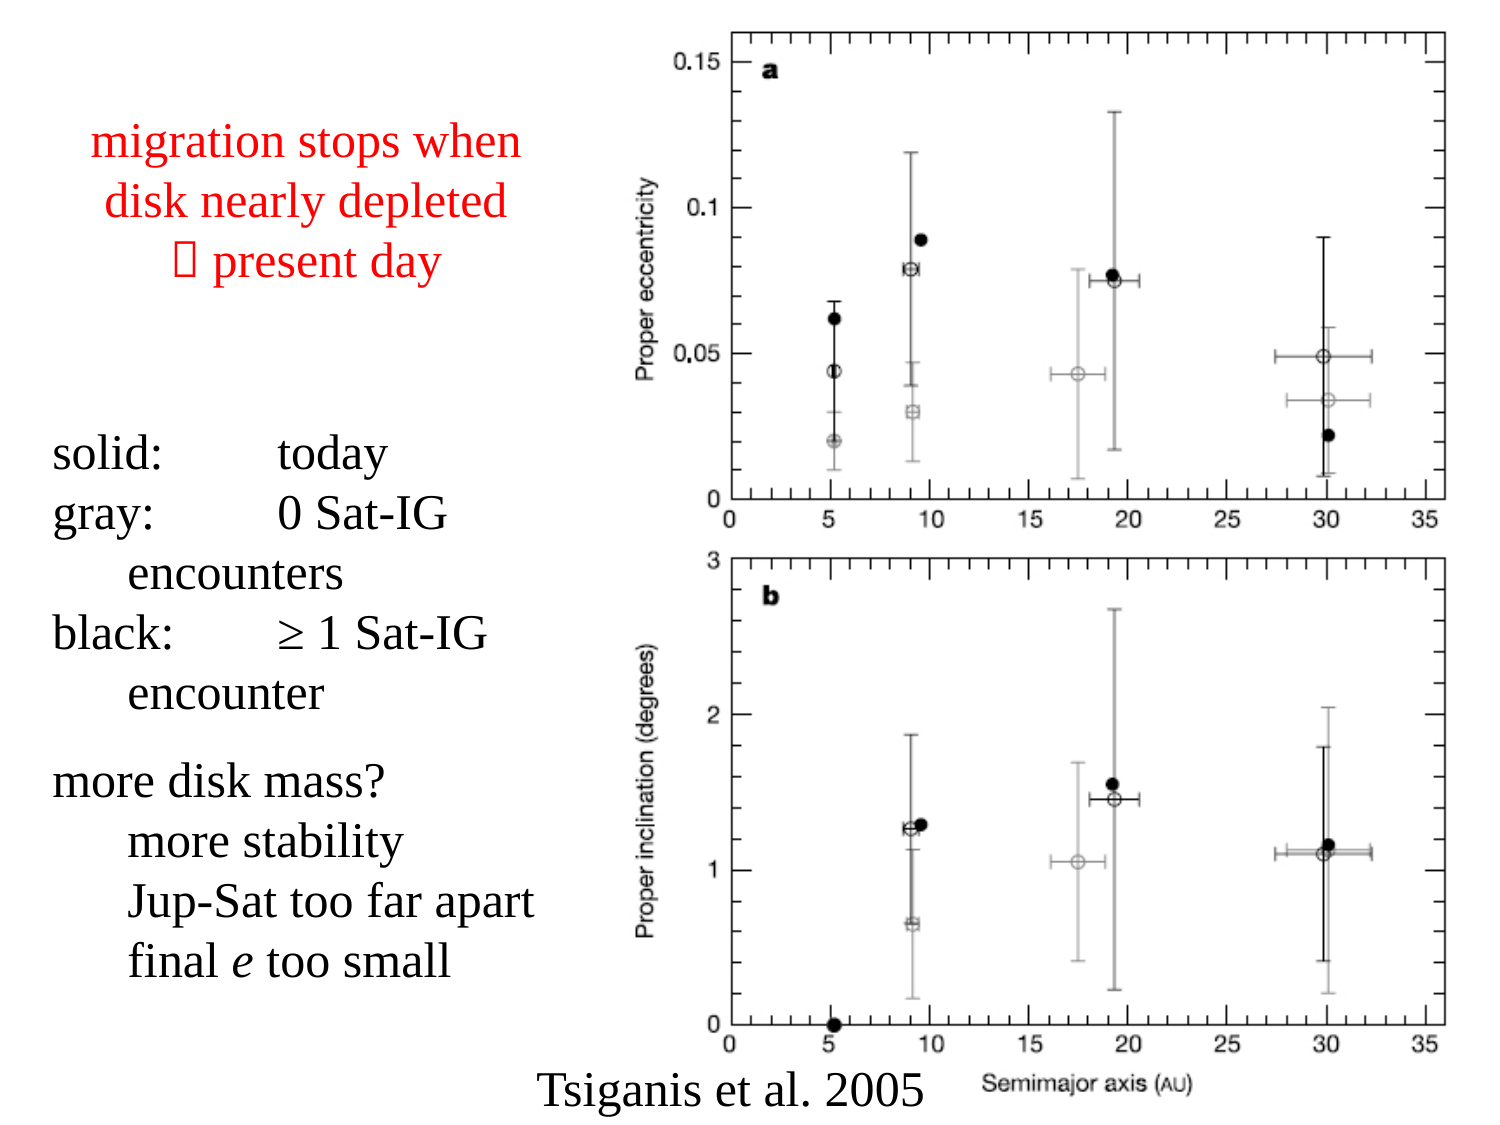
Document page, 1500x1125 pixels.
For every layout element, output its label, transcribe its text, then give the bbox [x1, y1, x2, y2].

text_box migration stops when disk nearly depleted  present day [74, 99, 538, 295]
text_box more disk mass? more stability Jup-Sat too far apart final e too small [37, 740, 591, 996]
picture [596, 0, 1500, 1125]
text_box solid: today gray: 0 Sat-IG encounters black: ≥ 1 Sat-IG encounter [37, 412, 591, 728]
text_box Tsiganis et al. 2005 [521, 1049, 591, 1124]
